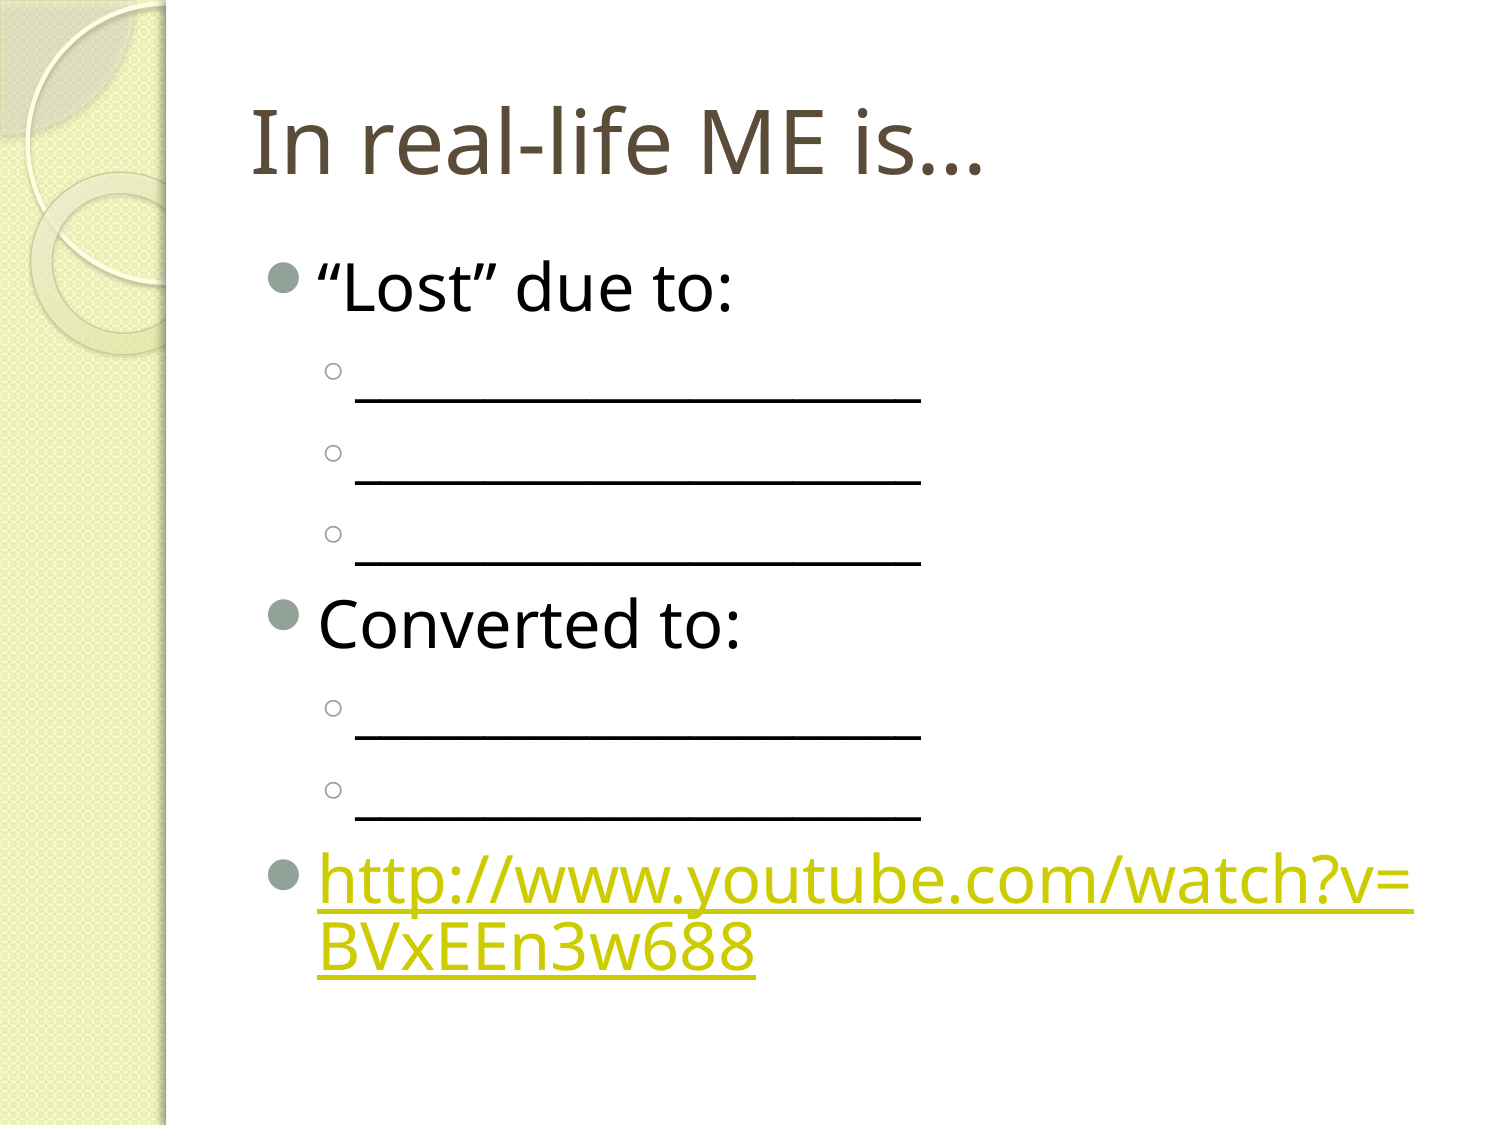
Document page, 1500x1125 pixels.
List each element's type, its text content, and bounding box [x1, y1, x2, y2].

title In real-life ME is… [235, 45, 1466, 233]
list “Lost” due to: ______________________ ______________________ ______________________ Converted to: ______________________ ______________________ http://www.youtube.com/watch?v=BVxEEn3w688 [235, 237, 1466, 1025]
